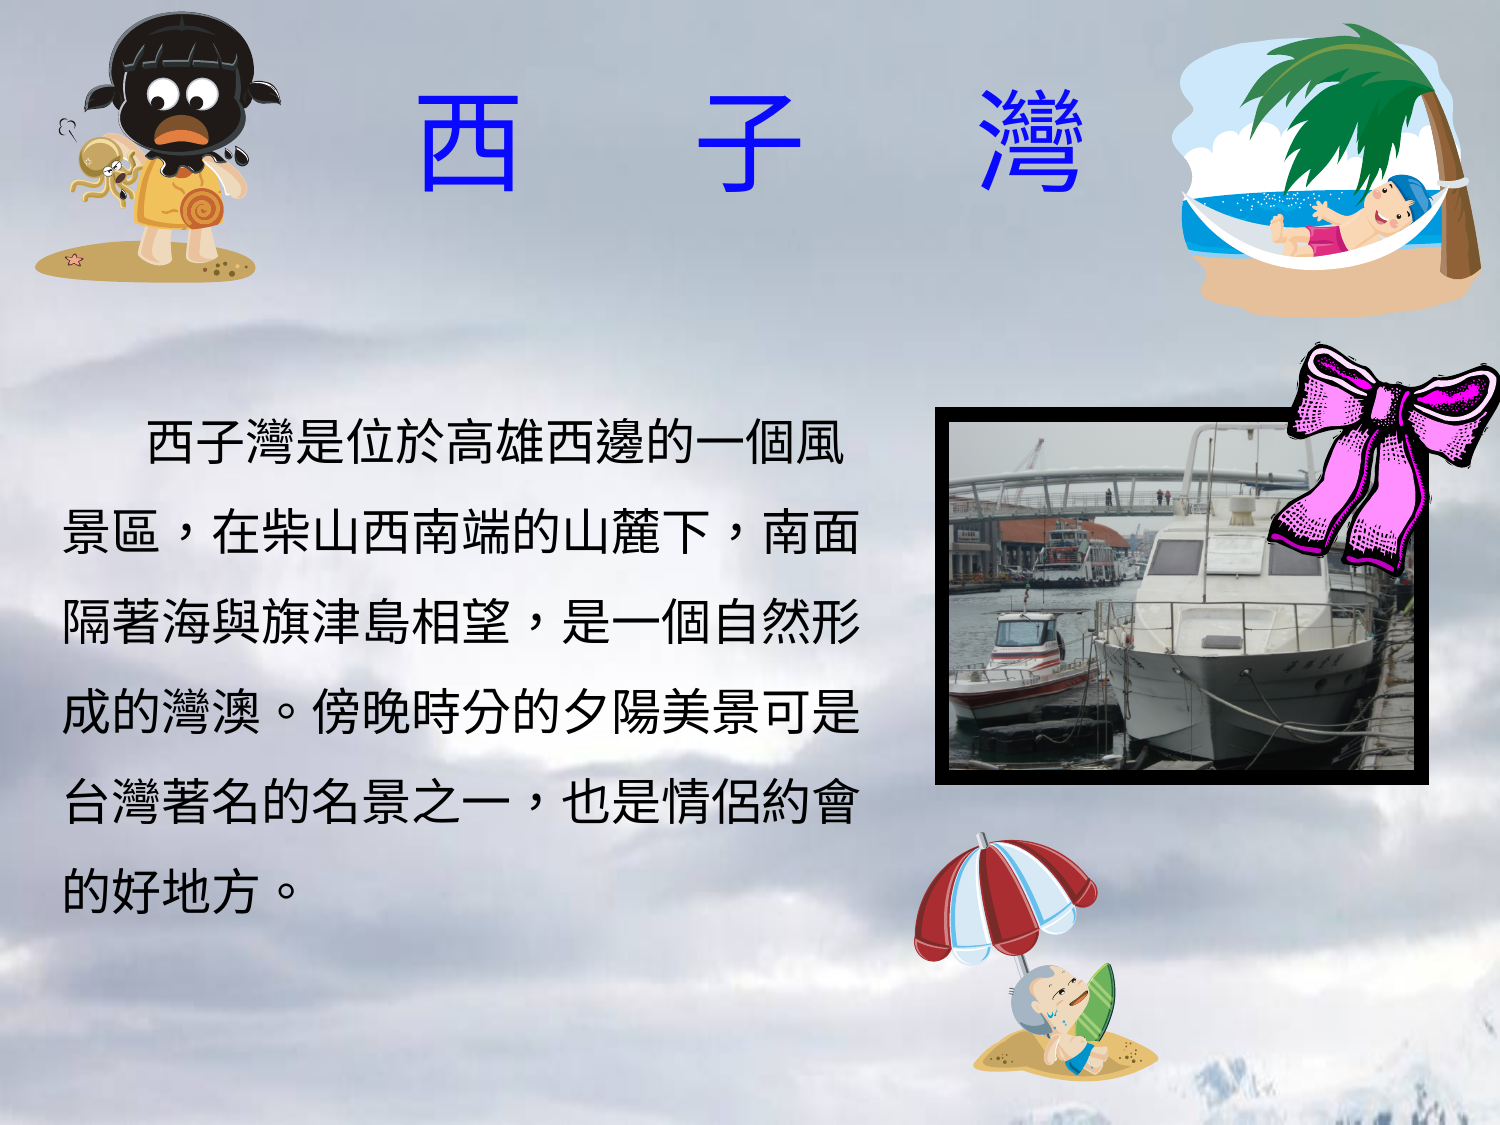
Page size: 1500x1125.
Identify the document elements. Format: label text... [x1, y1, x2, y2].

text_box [948, 339, 1500, 771]
picture [0, 0, 1500, 1125]
title 西 子 灣 [286, 44, 1166, 233]
text_box 西子灣是位於高雄西邊的一個風景區，在柴山西南端的山麓下，南面隔著海與旗津島相望，是一個自然形成的灣澳。傍晚時分的夕陽美景可是台灣著名的名景之一，也是情侶約會的好地方。 [46, 373, 903, 929]
